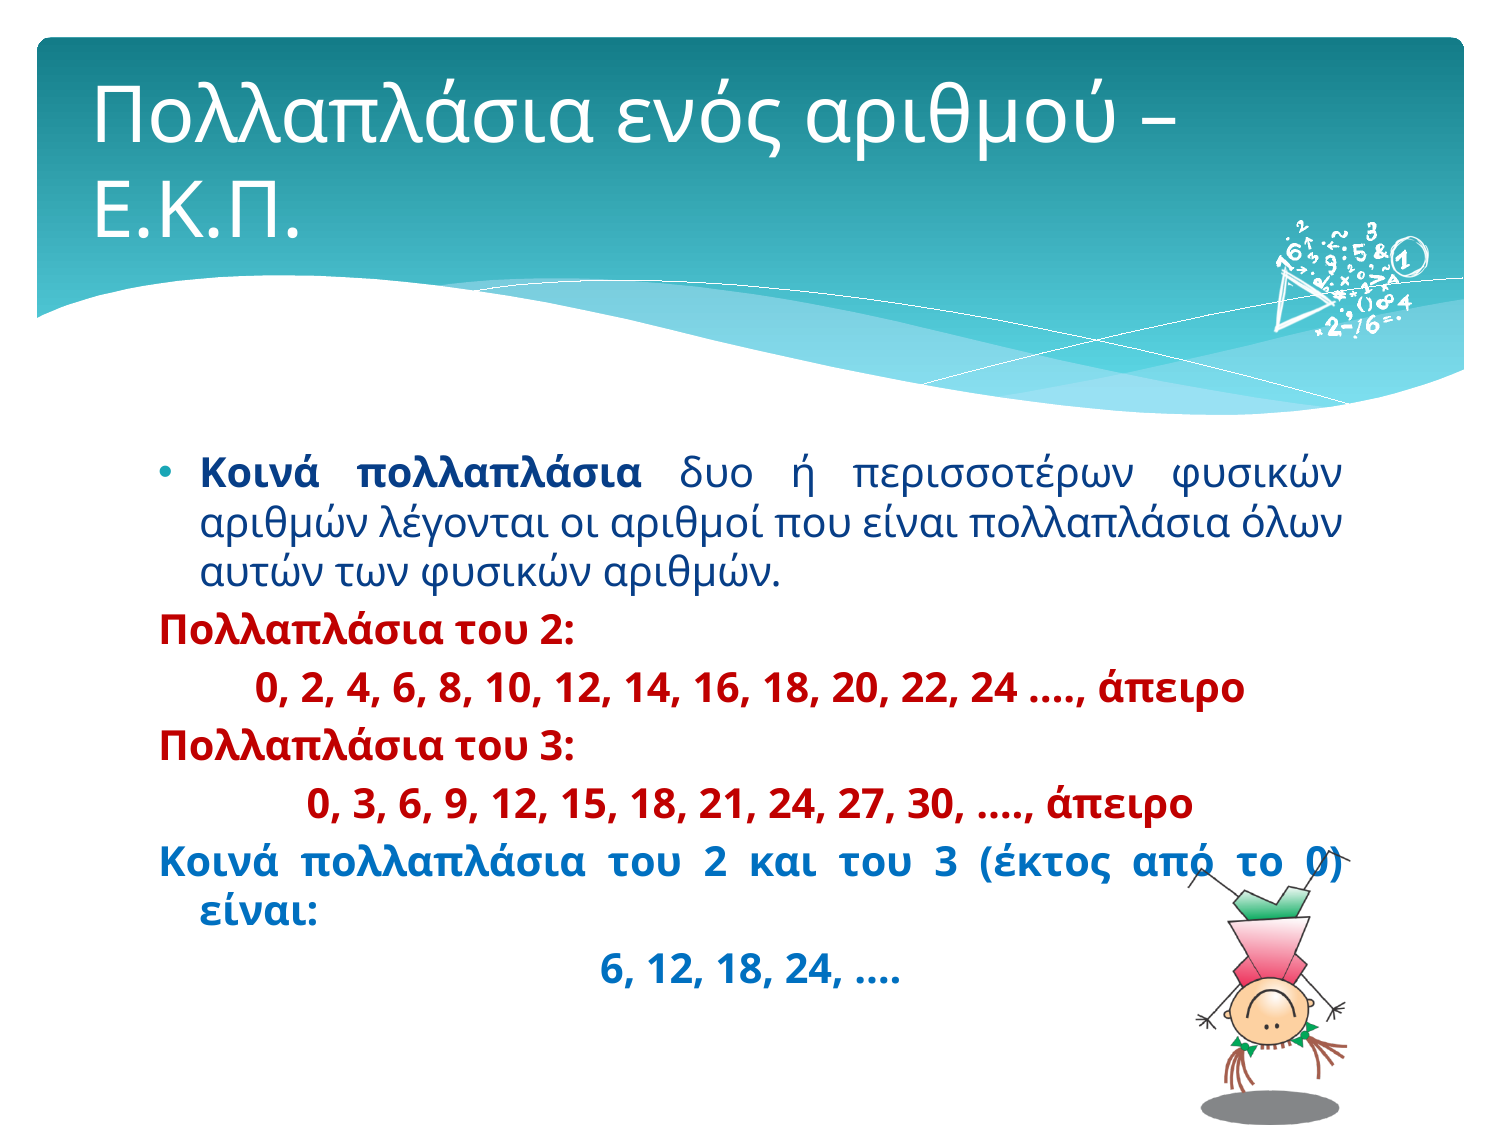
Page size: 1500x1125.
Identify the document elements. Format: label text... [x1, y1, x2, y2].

list Κοινά πολλαπλάσια δυο ή περισσοτέρων φυσικών αριθμών λέγονται οι αριθμοί που είναι πολλαπλάσια όλων αυτών των φυσικών αριθμών. Πολλαπλάσια του 2: 0, 2, 4, 6, 8, 10, 12, 14, 16, 18, 20, 22, 24 …., άπειρο Πολλαπλάσια του 3: 0, 3, 6, 9, 12, 15, 18, 21, 24, 27, 30, …., άπειρο Κοινά πολλαπλάσια του 2 και του 3 (έκτος από το 0) είναι: 6, 12, 18, 24, …. [143, 438, 1359, 1005]
picture [1186, 850, 1351, 1125]
title Πολλαπλάσια ενός αριθμού – Ε.Κ.Π. [75, 55, 1425, 261]
picture [1257, 200, 1437, 351]
